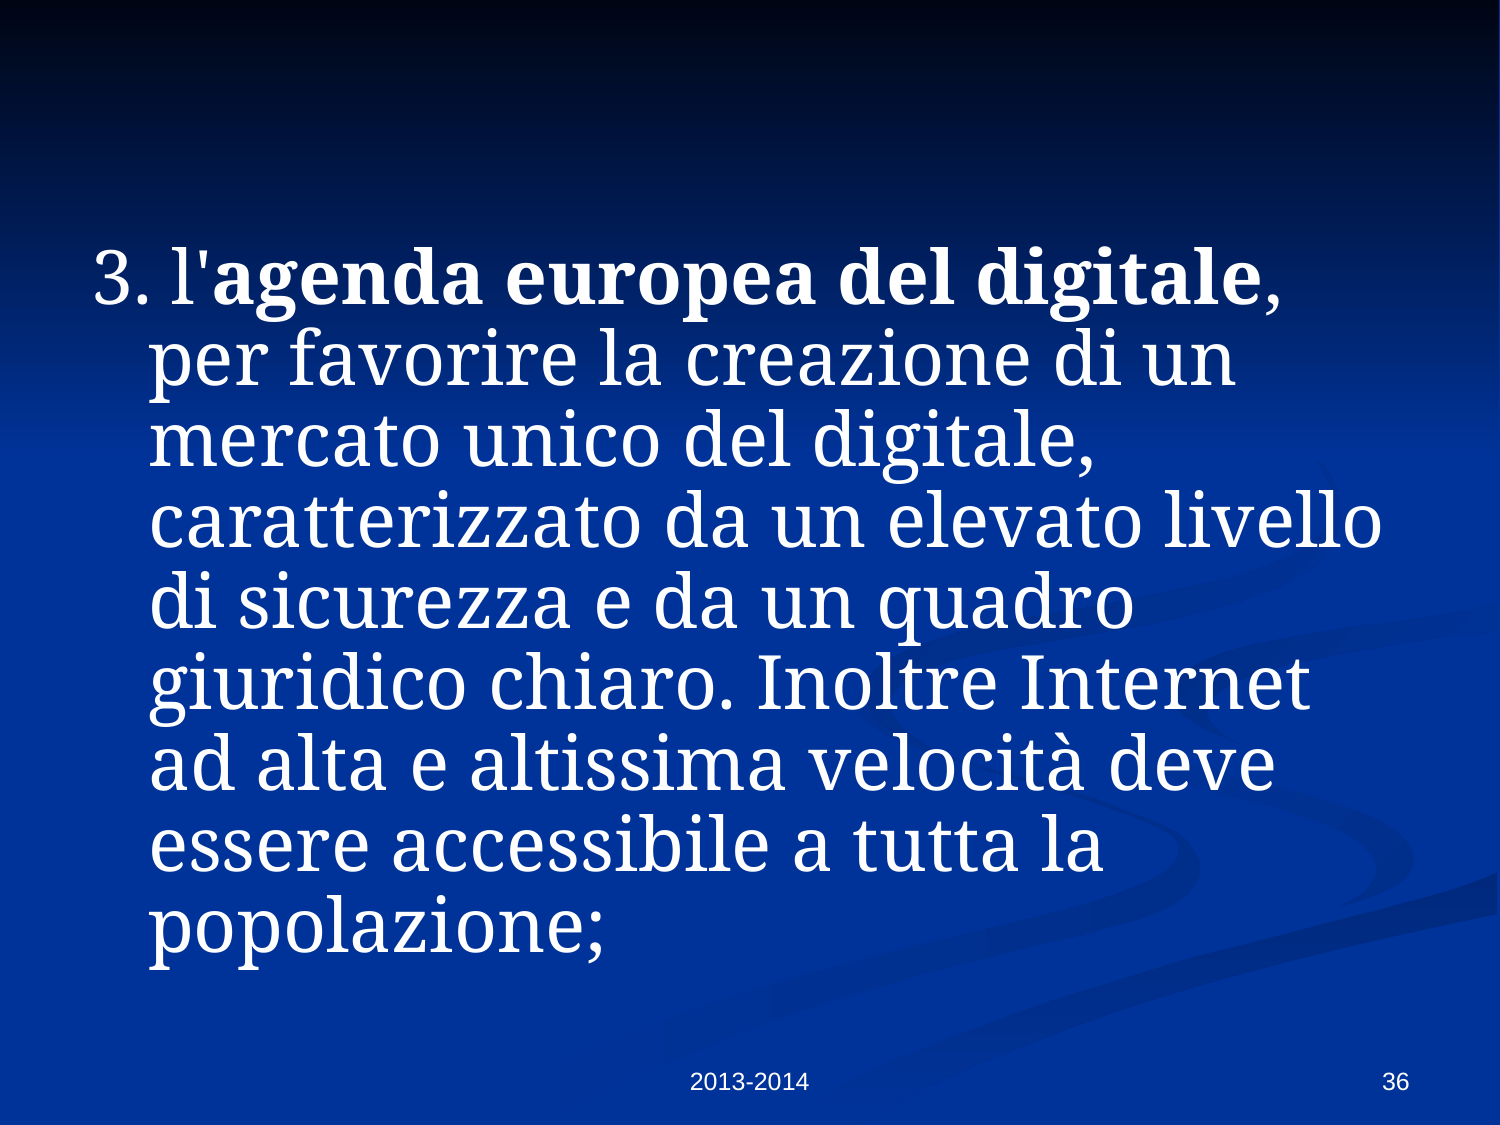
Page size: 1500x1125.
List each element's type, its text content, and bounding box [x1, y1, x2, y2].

footer 2013-2014 [512, 1024, 988, 1104]
slide_number 36 [1074, 1024, 1426, 1104]
list 3. l'agenda europea del digitale, per favorire la creazione di un mercato unico del digitale, caratterizzato da un elevato livello di sicurezza e da un quadro giuridico chiaro. Inoltre Internet ad alta e altissima velocità deve essere accessibile a tutta la popolazione; [76, 136, 1428, 881]
